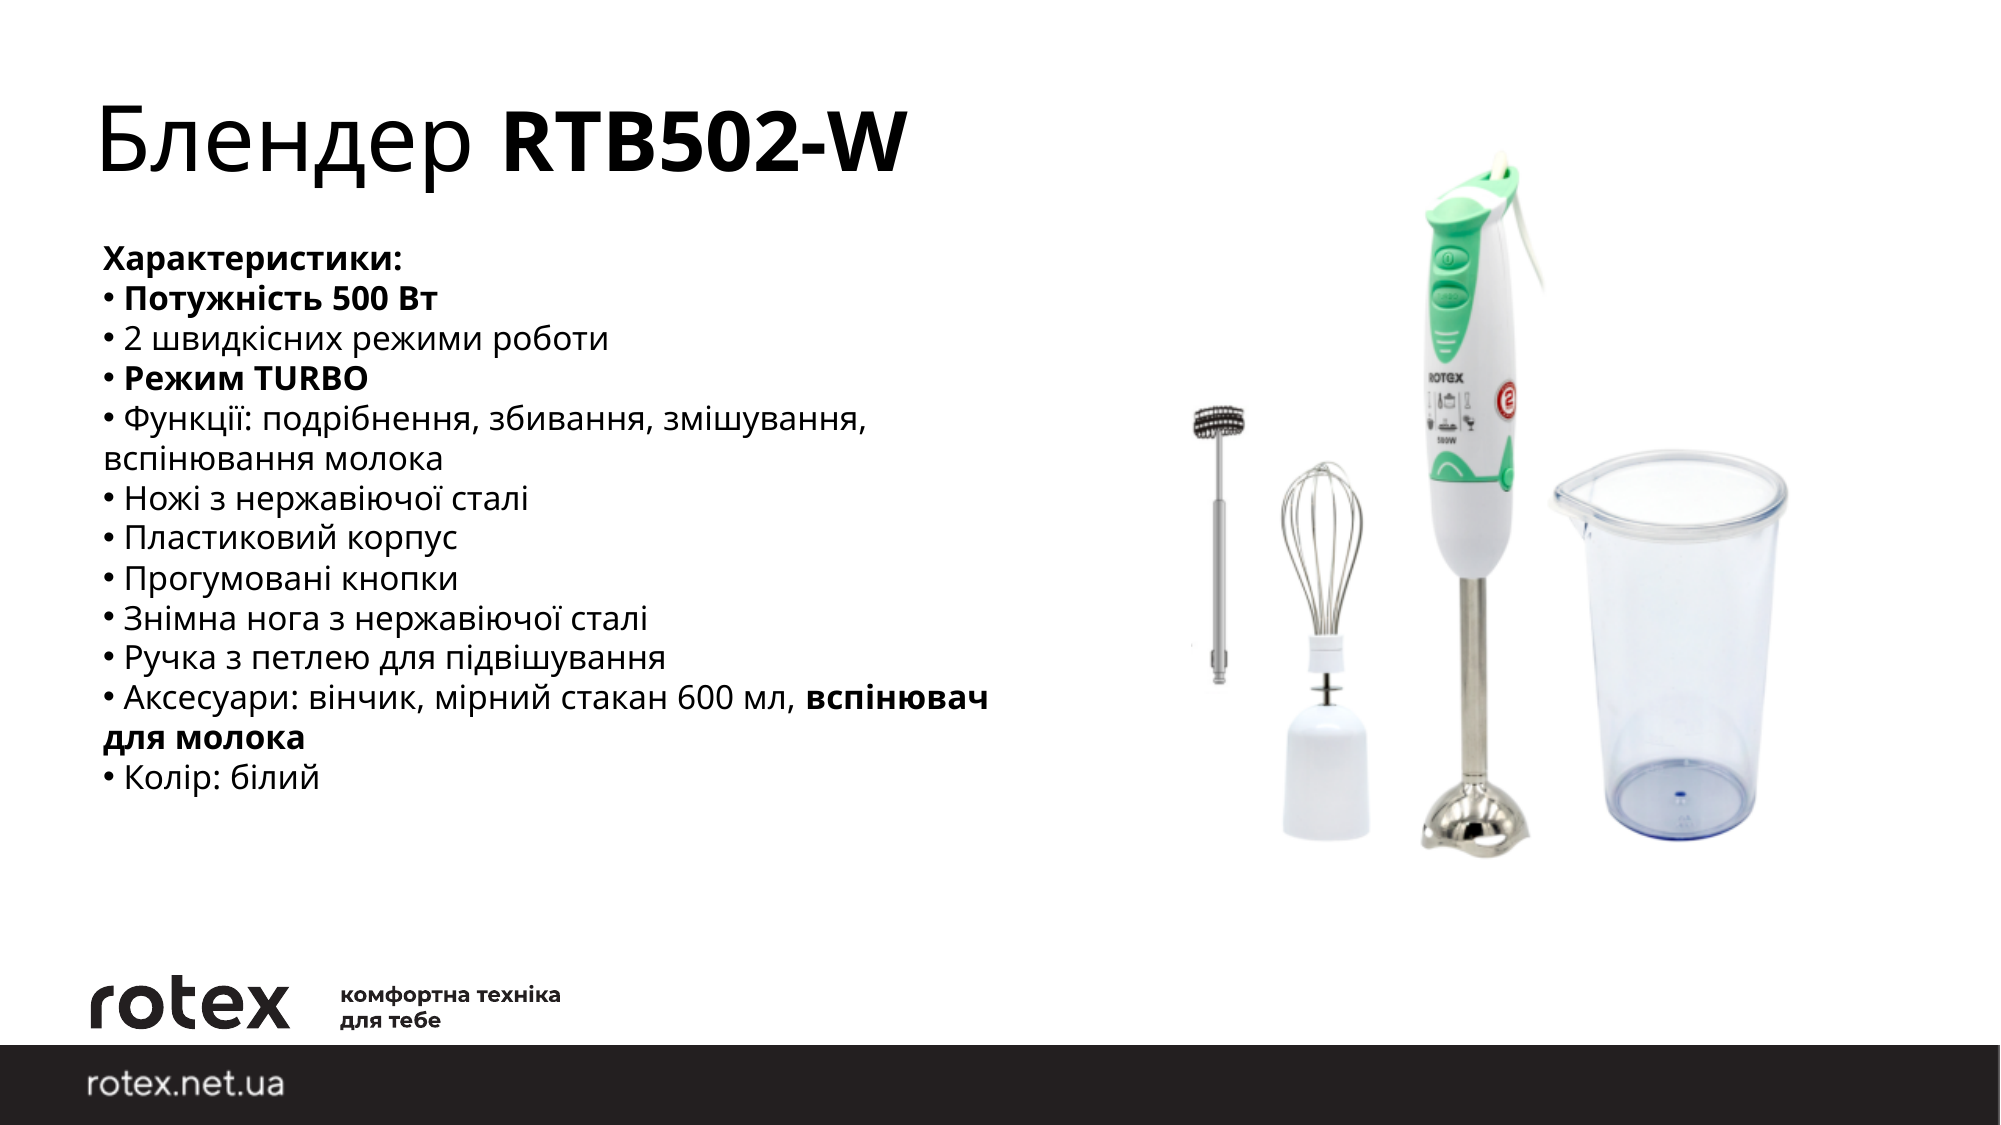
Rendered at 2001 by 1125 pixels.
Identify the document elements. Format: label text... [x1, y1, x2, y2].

text_box Блендер RTB502-W [79, 40, 1594, 242]
picture [0, 1045, 2000, 1125]
picture [1116, 137, 1851, 872]
text_box Характеристики: Потужність 500 Вт 2 швидкісних режими роботи Режим TURBO Функції: подрібнення, збивання, змішування, вспінювання молока Ножі з нержавіючої сталі Пластиковий корпус Прогумовані кнопки Знімна нога з нержавіючої сталі Ручка з петлею для підвішування Аксесуари: вінчик, мірний стакан 600 мл, вспінювач для молока Колір: білий [88, 229, 1029, 884]
